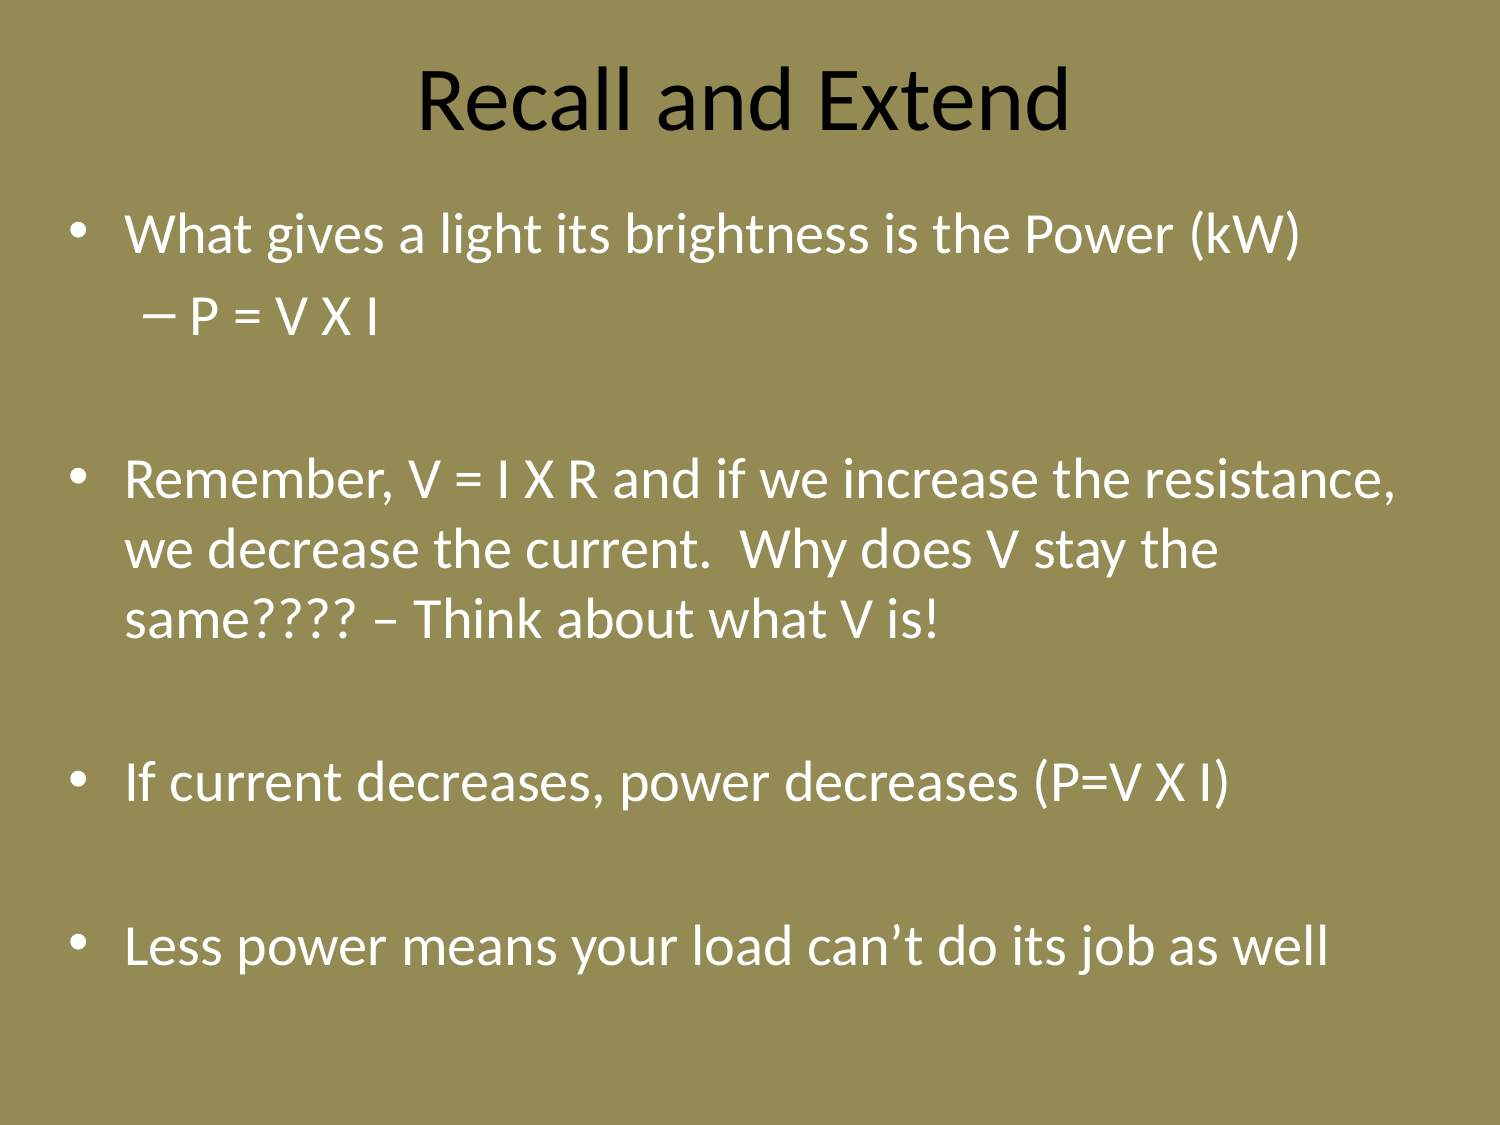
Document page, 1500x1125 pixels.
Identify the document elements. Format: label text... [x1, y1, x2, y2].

list What gives a light its brightness is the Power (kW) P = V X I Remember, V = I X R and if we increase the resistance, we decrease the current. Why does V stay the same???? – Think about what V is! If current decreases, power decreases (P=V X I) Less power means your load can’t do its job as well [52, 187, 1471, 1079]
title Recall and Extend [70, 0, 1421, 187]
